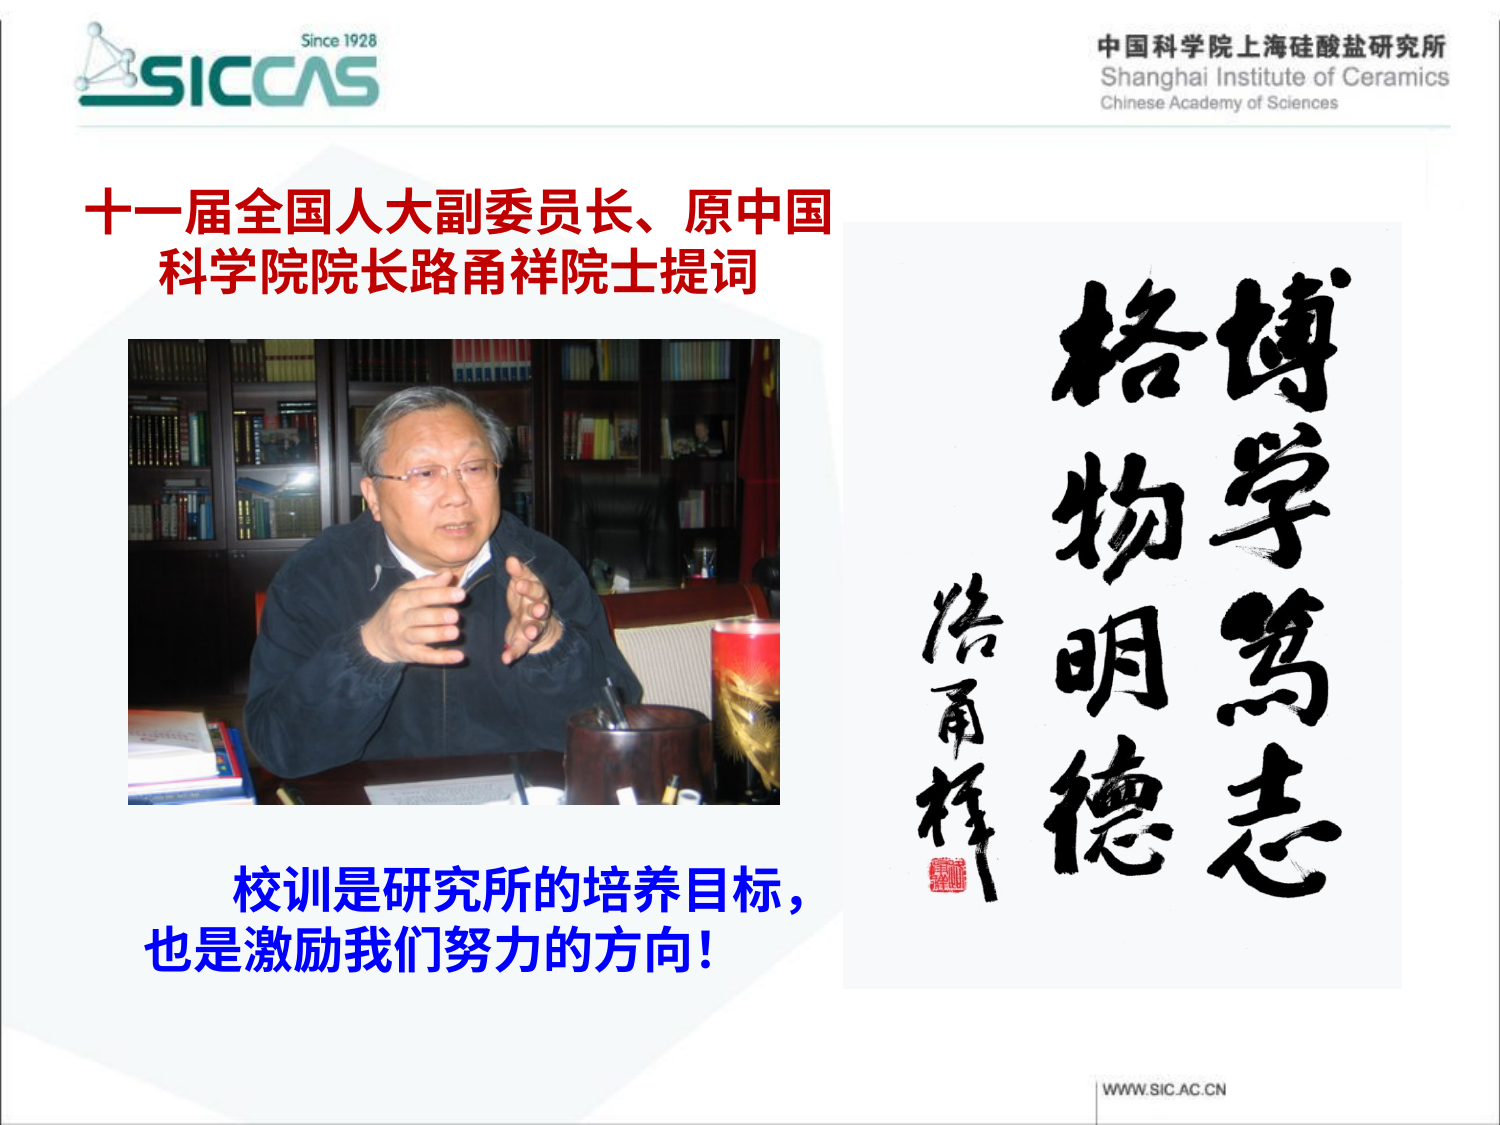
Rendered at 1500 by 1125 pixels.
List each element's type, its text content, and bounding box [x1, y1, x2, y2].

text_box 校训是研究所的培养目标，也是激励我们努力的方向！ [128, 851, 838, 987]
text_box 十一届全国人大副委员长、原中国科学院院长路甬祥院士提词 [63, 172, 855, 308]
picture [0, 0, 1500, 1125]
